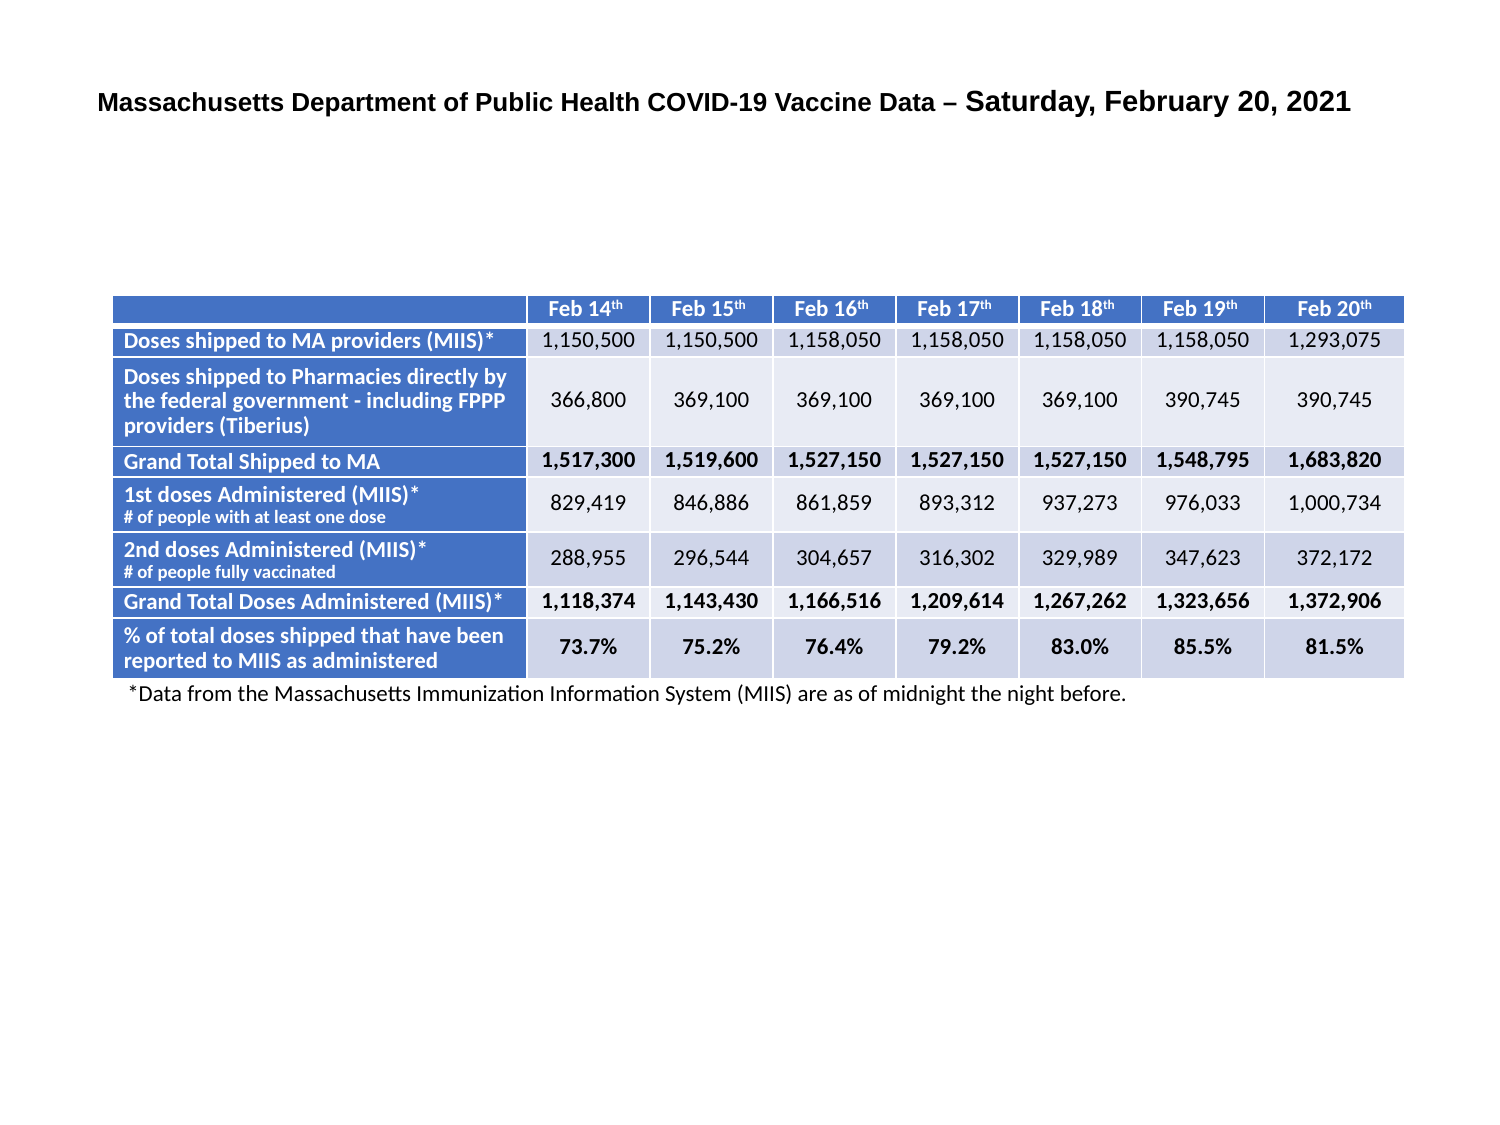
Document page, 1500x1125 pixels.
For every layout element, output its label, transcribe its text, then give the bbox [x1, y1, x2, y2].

table_cell 369,100 [897, 358, 1018, 446]
text_box Massachusetts Department of Public Health COVID-19 Vaccine Data – Saturday, February 20, 2021 [82, 74, 1418, 125]
table_cell 288,955 [528, 533, 649, 586]
table_cell Doses shipped to Pharmacies directly by the federal government - including FPPP providers (Tiberius) [113, 358, 526, 446]
table_cell 79.2% [897, 619, 1018, 678]
table_cell 76.4% [774, 619, 895, 678]
table_cell 316,302 [897, 533, 1018, 586]
table_cell 2nd doses Administered (MIIS)* # of people fully vaccinated [113, 533, 526, 586]
table_cell 1,323,656 [1142, 588, 1264, 617]
table_cell 1,683,820 [1265, 447, 1404, 476]
table_cell 1,158,050 [1142, 329, 1264, 356]
table_cell 296,544 [651, 533, 772, 586]
table_cell 976,033 [1142, 478, 1264, 531]
table_header Feb 19th [1142, 296, 1264, 323]
table_cell 366,800 [528, 358, 649, 446]
table_header Feb 20th [1265, 296, 1404, 323]
table_cell 390,745 [1265, 358, 1404, 446]
table_cell 83.0% [1020, 619, 1141, 678]
table_cell 1,519,600 [651, 447, 772, 476]
table_cell 85.5% [1142, 619, 1264, 678]
table_cell 304,657 [774, 533, 895, 586]
table_cell 1,372,906 [1265, 588, 1404, 617]
table_header Feb 17th [897, 296, 1018, 323]
table_cell 1,158,050 [1020, 329, 1141, 356]
table_header Feb 18th [1020, 296, 1141, 323]
table_cell 1,166,516 [774, 588, 895, 617]
table_cell 846,886 [651, 478, 772, 531]
table_cell 1,527,150 [1020, 447, 1141, 476]
table_cell 1,150,500 [528, 329, 649, 356]
table_header [113, 296, 526, 323]
table_header Feb 16th [774, 296, 895, 323]
table_cell 369,100 [1020, 358, 1141, 446]
table_cell 1,548,795 [1142, 447, 1264, 476]
table_cell 1,517,300 [528, 447, 649, 476]
table_cell 1,527,150 [774, 447, 895, 476]
table_cell 347,623 [1142, 533, 1264, 586]
table_cell 1,118,374 [528, 588, 649, 617]
table_cell 1,293,075 [1265, 329, 1404, 356]
table_cell 1,000,734 [1265, 478, 1404, 531]
table_cell Grand Total Doses Administered (MIIS)* [113, 588, 526, 617]
table_cell 937,273 [1020, 478, 1141, 531]
table_header Feb 14th [528, 296, 649, 323]
table_cell 1,527,150 [897, 447, 1018, 476]
text_box *Data from the Massachusetts Immunization Information System (MIIS) are as of midnight the night before. [112, 679, 1367, 714]
table_cell 893,312 [897, 478, 1018, 531]
table_cell 1,158,050 [774, 329, 895, 356]
table_cell 390,745 [1142, 358, 1264, 446]
table_cell 1,267,262 [1020, 588, 1141, 617]
table_cell % of total doses shipped that have been reported to MIIS as administered [113, 619, 526, 678]
table_cell 861,859 [774, 478, 895, 531]
table_cell 1,209,614 [897, 588, 1018, 617]
table_cell 372,172 [1265, 533, 1404, 586]
table_cell Doses shipped to MA providers (MIIS)* [113, 329, 526, 356]
table_cell 73.7% [528, 619, 649, 678]
table_header Feb 15th [651, 296, 772, 323]
table_cell 1,143,430 [651, 588, 772, 617]
table_cell 1,150,500 [651, 329, 772, 356]
table_cell Grand Total Shipped to MA [113, 447, 526, 476]
table_cell 75.2% [651, 619, 772, 678]
table_cell 329,989 [1020, 533, 1141, 586]
table_cell 369,100 [774, 358, 895, 446]
table_cell 81.5% [1265, 619, 1404, 678]
table_cell 1st doses Administered (MIIS)* # of people with at least one dose [113, 478, 526, 531]
table_cell 1,158,050 [897, 329, 1018, 356]
table_cell 829,419 [528, 478, 649, 531]
table_cell 369,100 [651, 358, 772, 446]
